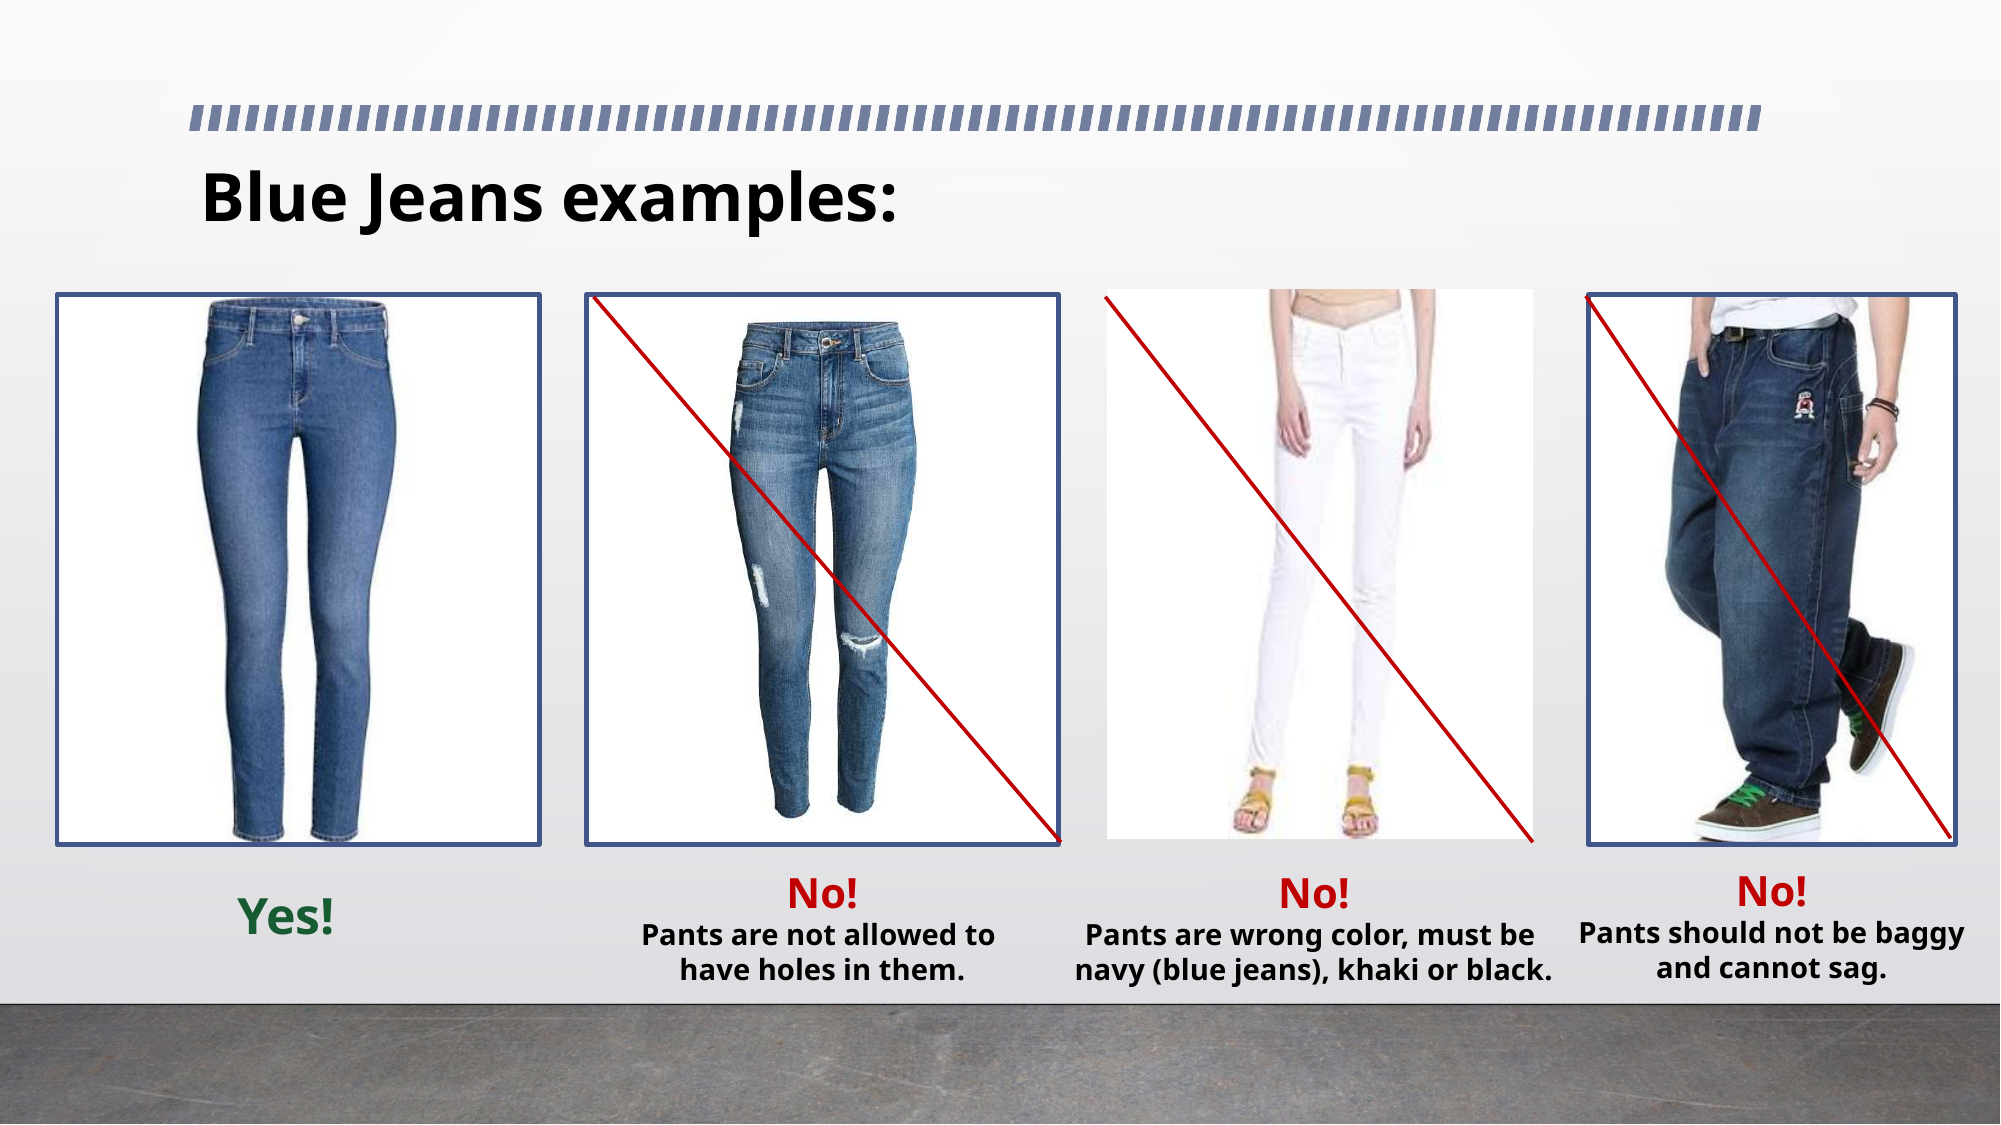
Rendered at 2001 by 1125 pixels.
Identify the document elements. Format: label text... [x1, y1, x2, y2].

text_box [1585, 295, 1951, 839]
picture [588, 296, 593, 843]
picture [1107, 289, 1534, 296]
text_box No! Pants are wrong color, must be navy (blue jeans), khaki or black. [1059, 859, 1569, 994]
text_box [593, 296, 1062, 843]
text_box Yes! [222, 876, 377, 952]
text_box No! Pants should not be baggy and cannot sag. [1563, 857, 1980, 992]
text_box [1105, 296, 1534, 843]
picture [59, 296, 538, 843]
picture [0, 1004, 2000, 1124]
picture [1590, 296, 1954, 843]
text_box No! Pants are not allowed to have holes in them. [626, 859, 1019, 994]
title Blue Jeans examples: [185, 156, 1761, 329]
